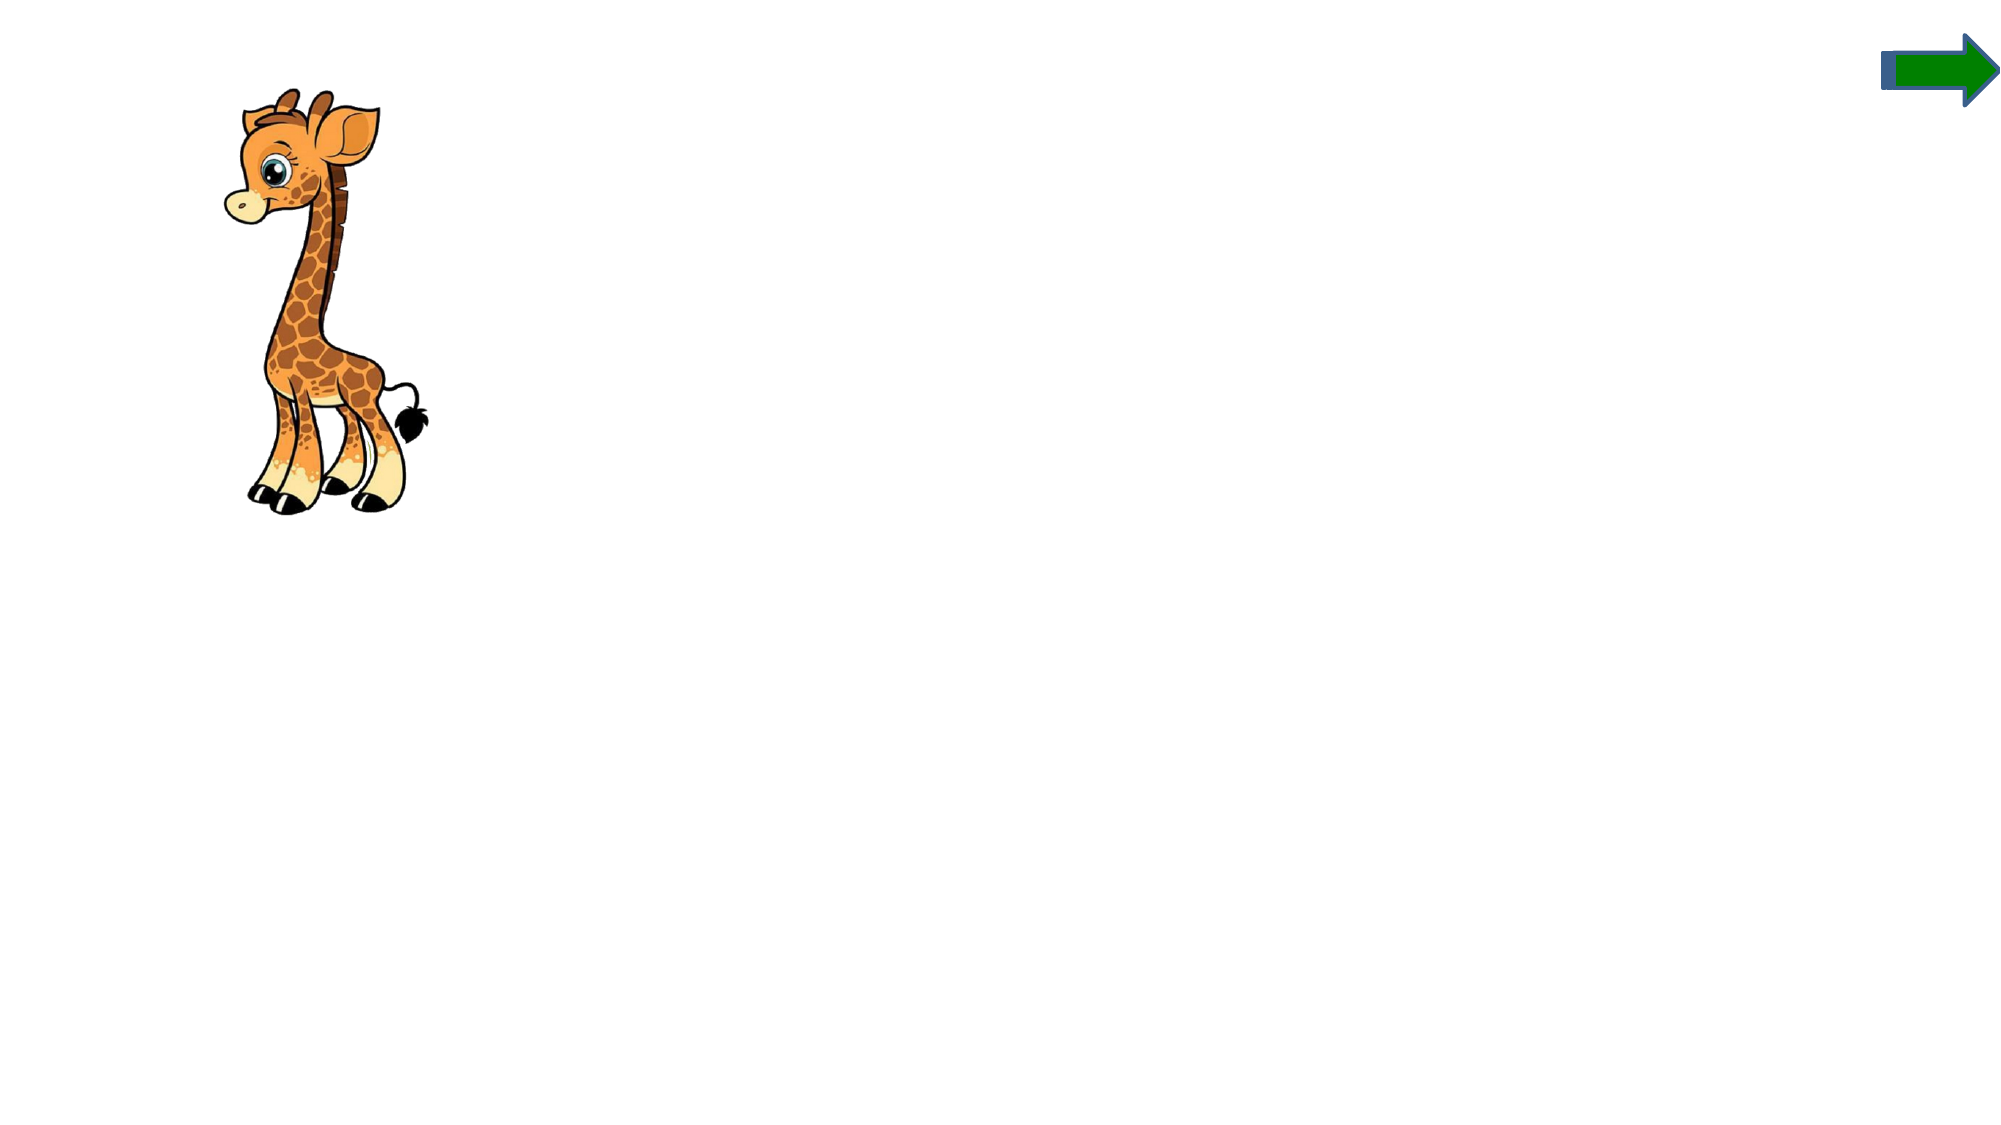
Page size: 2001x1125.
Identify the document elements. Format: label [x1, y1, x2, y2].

text_box [1881, 33, 2000, 108]
picture [214, 81, 438, 518]
